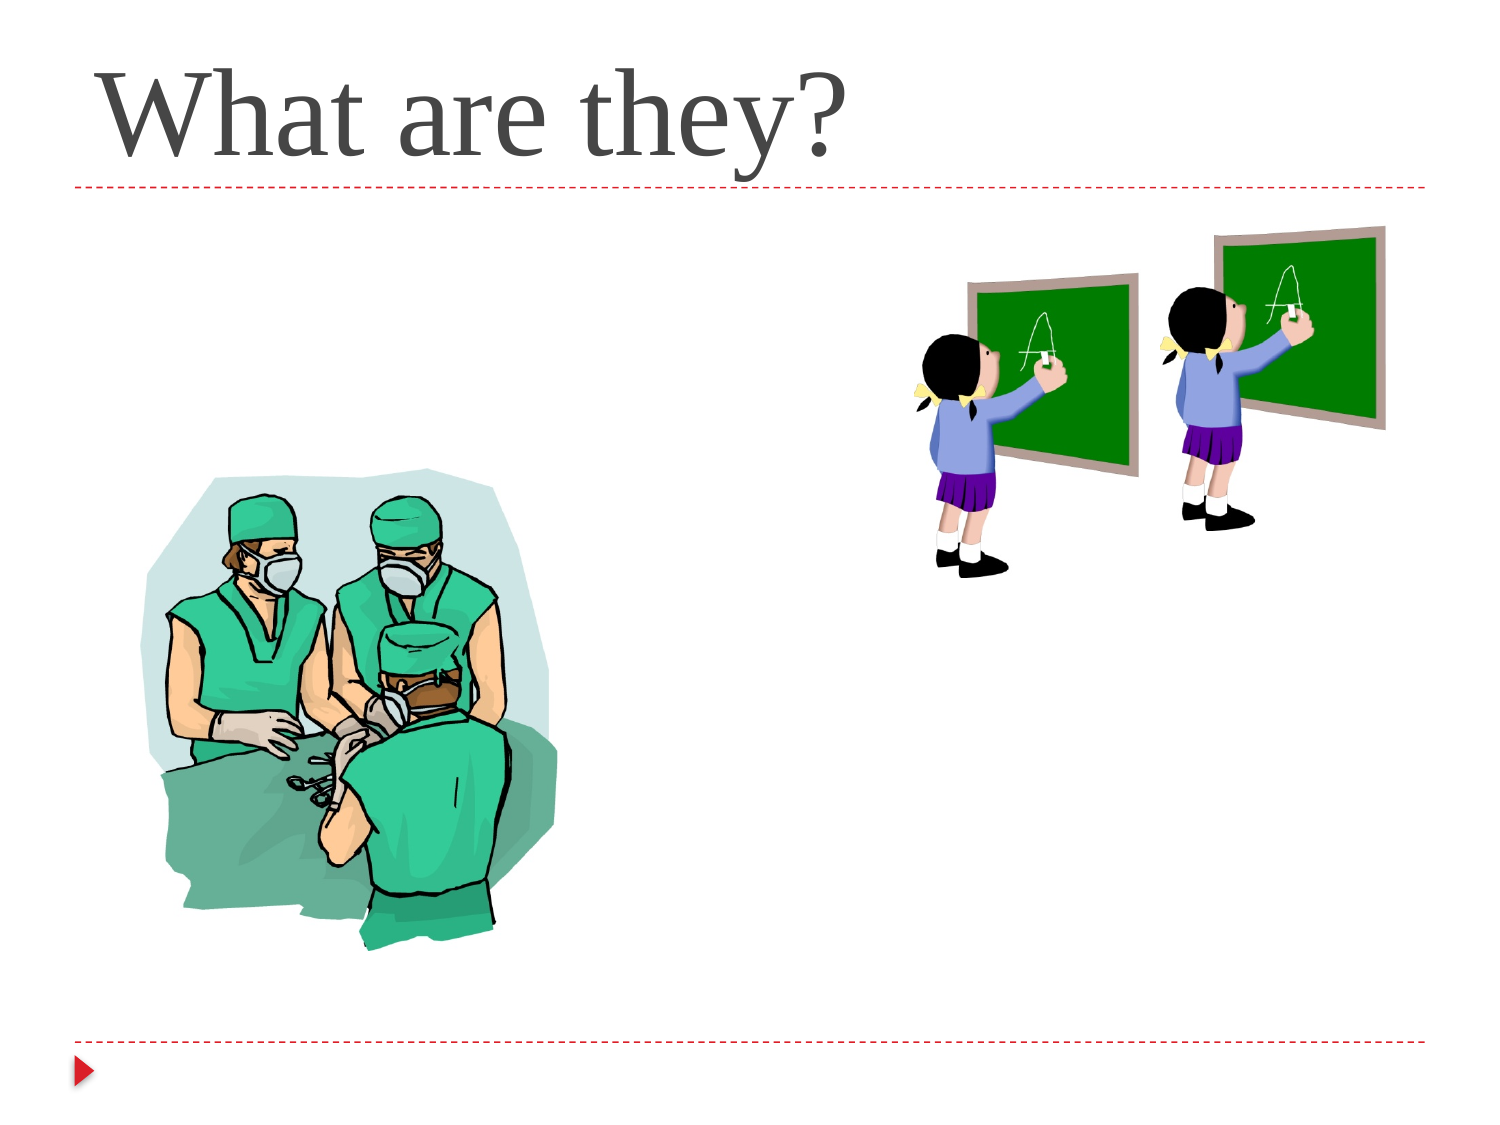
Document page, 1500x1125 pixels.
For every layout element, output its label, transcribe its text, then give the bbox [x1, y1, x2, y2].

picture [140, 468, 558, 952]
picture [1159, 222, 1388, 531]
title What are they? [79, 24, 1430, 188]
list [913, 269, 1142, 578]
